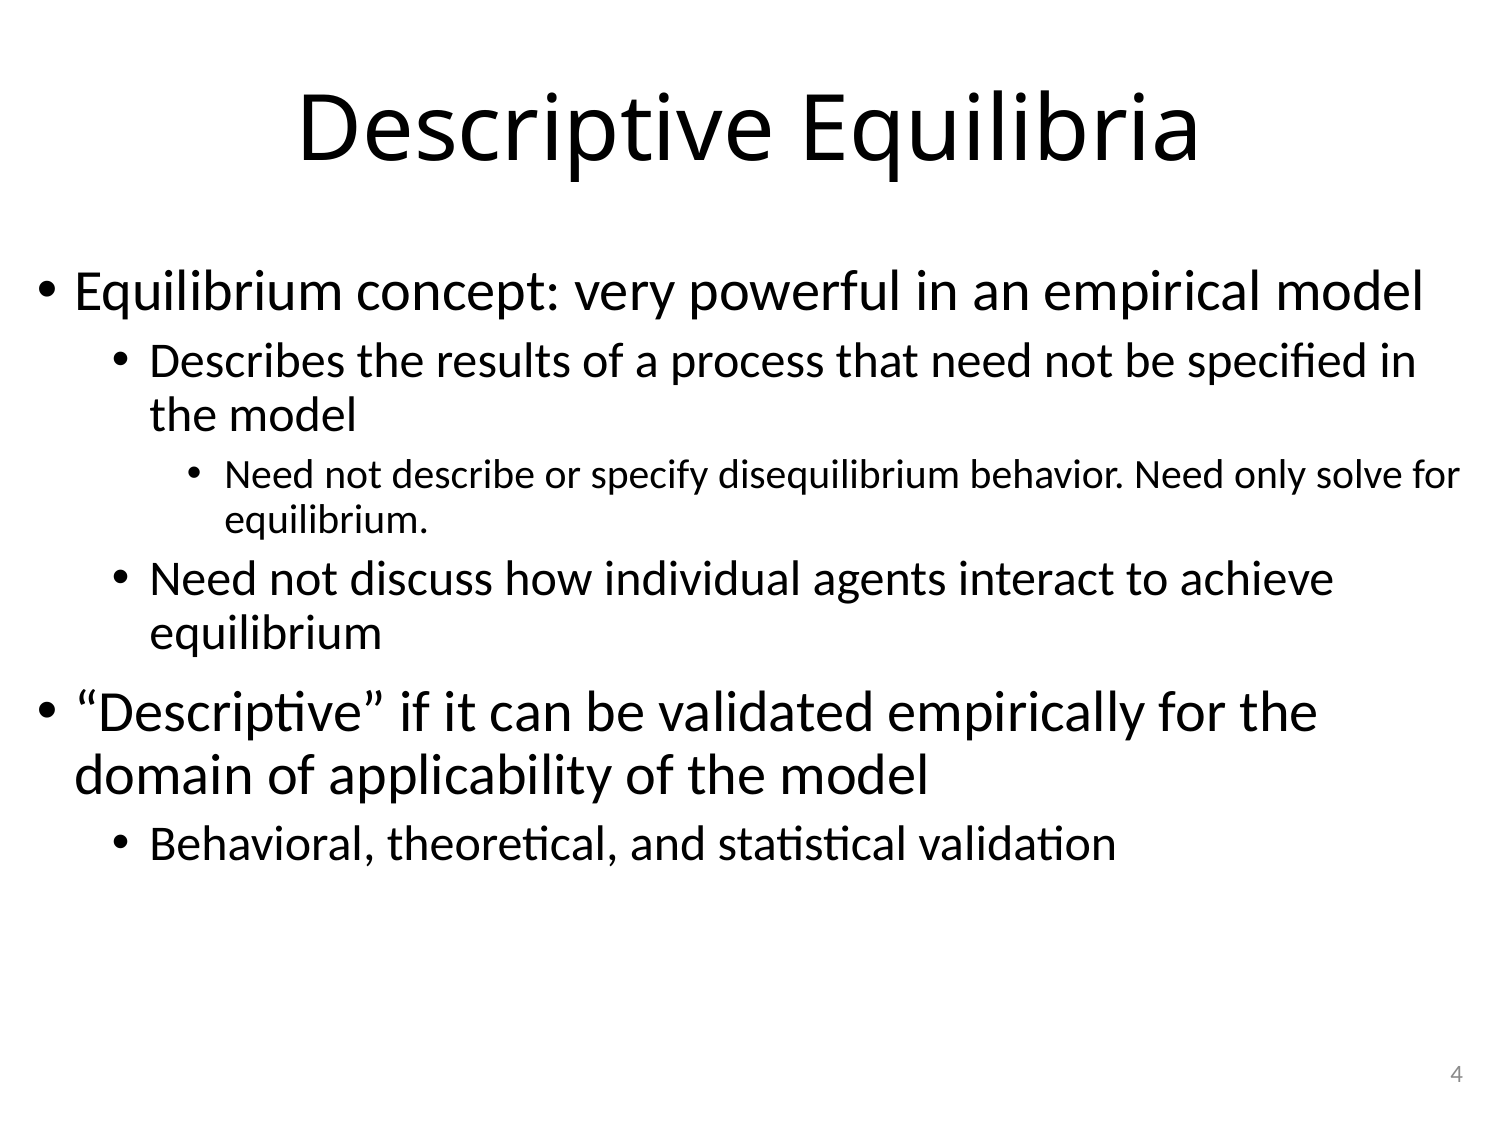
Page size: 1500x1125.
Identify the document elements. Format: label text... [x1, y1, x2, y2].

title Descriptive Equilibria [21, 22, 1479, 240]
slide_number 4 [1140, 1042, 1479, 1103]
list Equilibrium concept: very powerful in an empirical model Describes the results of a process that need not be specified in the model Need not describe or specify disequilibrium behavior. Need only solve for equilibrium. Need not discuss how individual agents interact to achieve equilibrium “Descriptive” if it can be validated empirically for the domain of applicability of the model Behavioral, theoretical, and statistical validation [21, 253, 1479, 1032]
